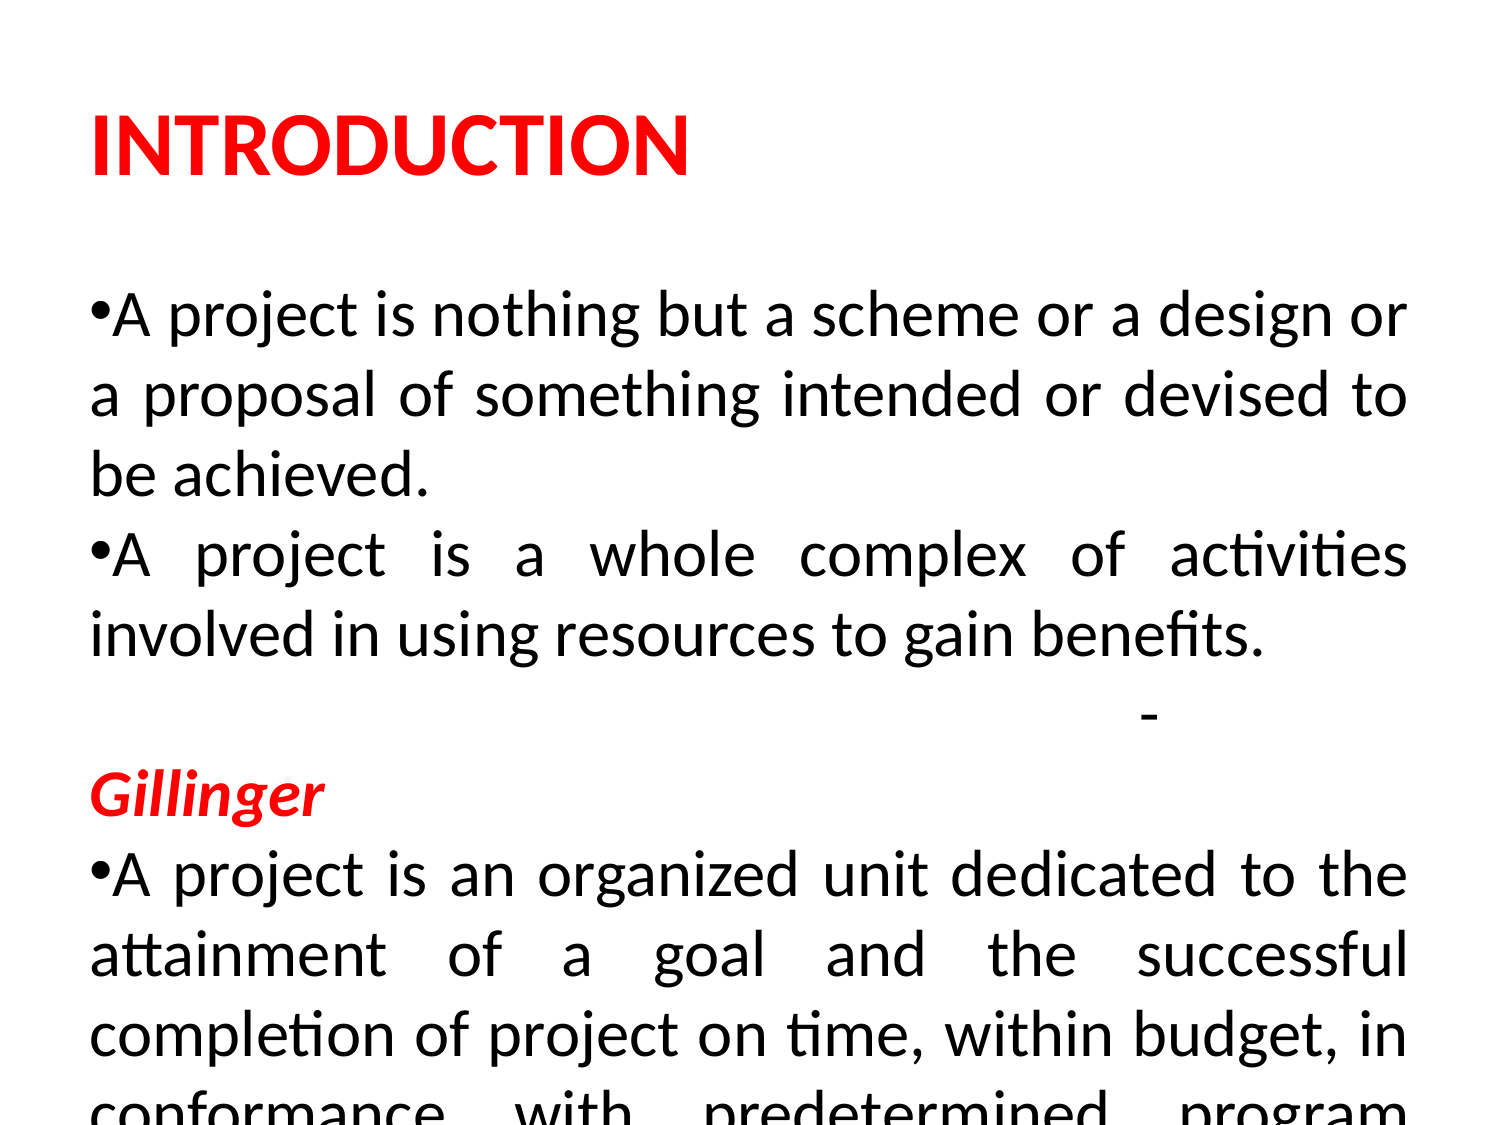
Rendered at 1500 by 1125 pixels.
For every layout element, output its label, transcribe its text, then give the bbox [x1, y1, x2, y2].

text_box INTRODUCTION [75, 45, 1425, 233]
text_box A project is nothing but a scheme or a design or a proposal of something intended or devised to be achieved. A project is a whole complex of activities involved in using resources to gain benefits. - Gillinger A project is an organized unit dedicated to the attainment of a goal and the successful completion of project on time, within budget, in conformance with predetermined program specification. - EOM [75, 262, 1425, 1078]
